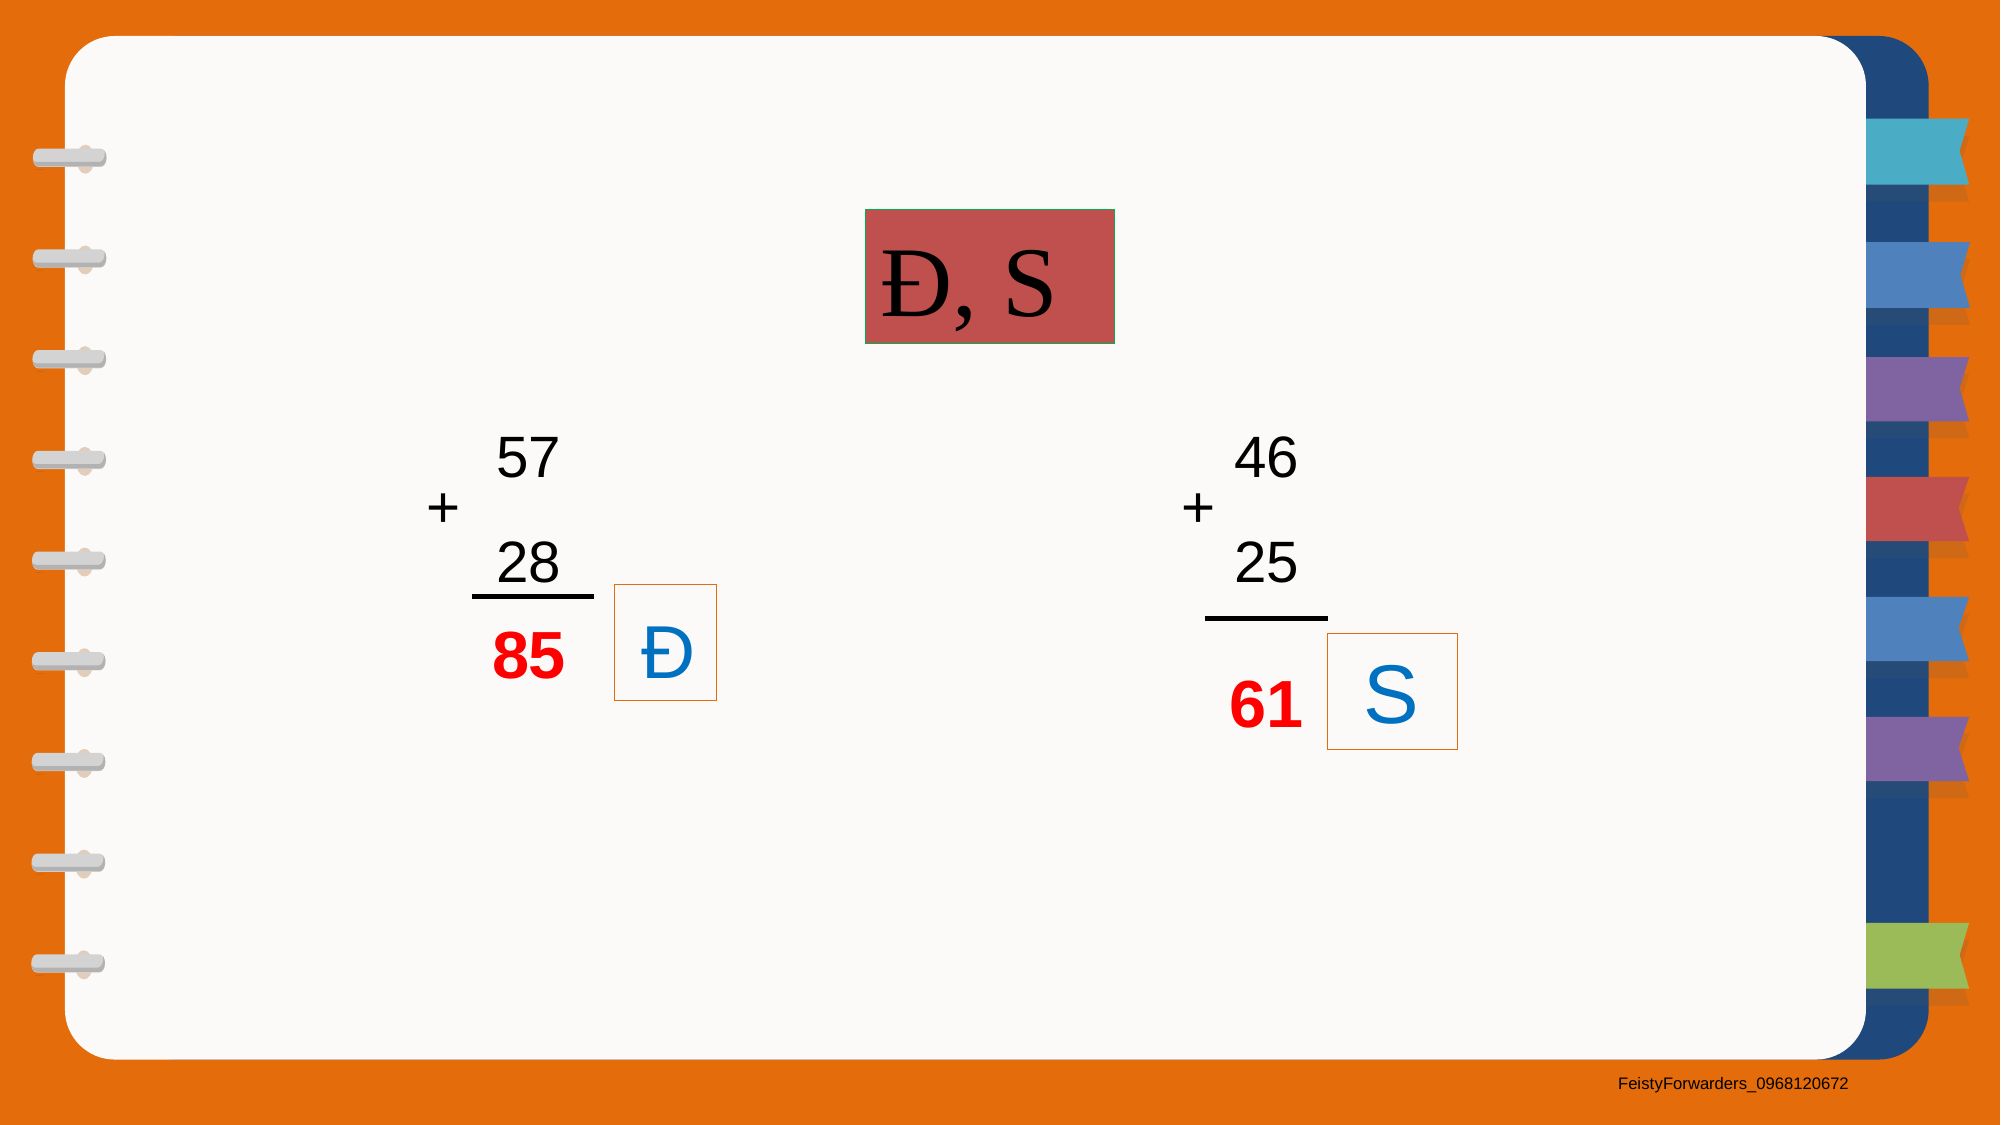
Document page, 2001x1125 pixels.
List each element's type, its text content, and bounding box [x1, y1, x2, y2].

text_box 85 [477, 604, 581, 700]
text_box Đ [626, 596, 726, 702]
text_box + [412, 461, 476, 547]
text_box + [1166, 461, 1231, 547]
text_box 46 25 [1219, 377, 1315, 602]
text_box [614, 584, 717, 701]
text_box [1327, 633, 1458, 750]
text_box 57 28 [481, 377, 577, 594]
text_box 61 [1214, 653, 1319, 748]
text_box Đ, S [865, 209, 1115, 344]
text_box S [1349, 633, 1467, 748]
